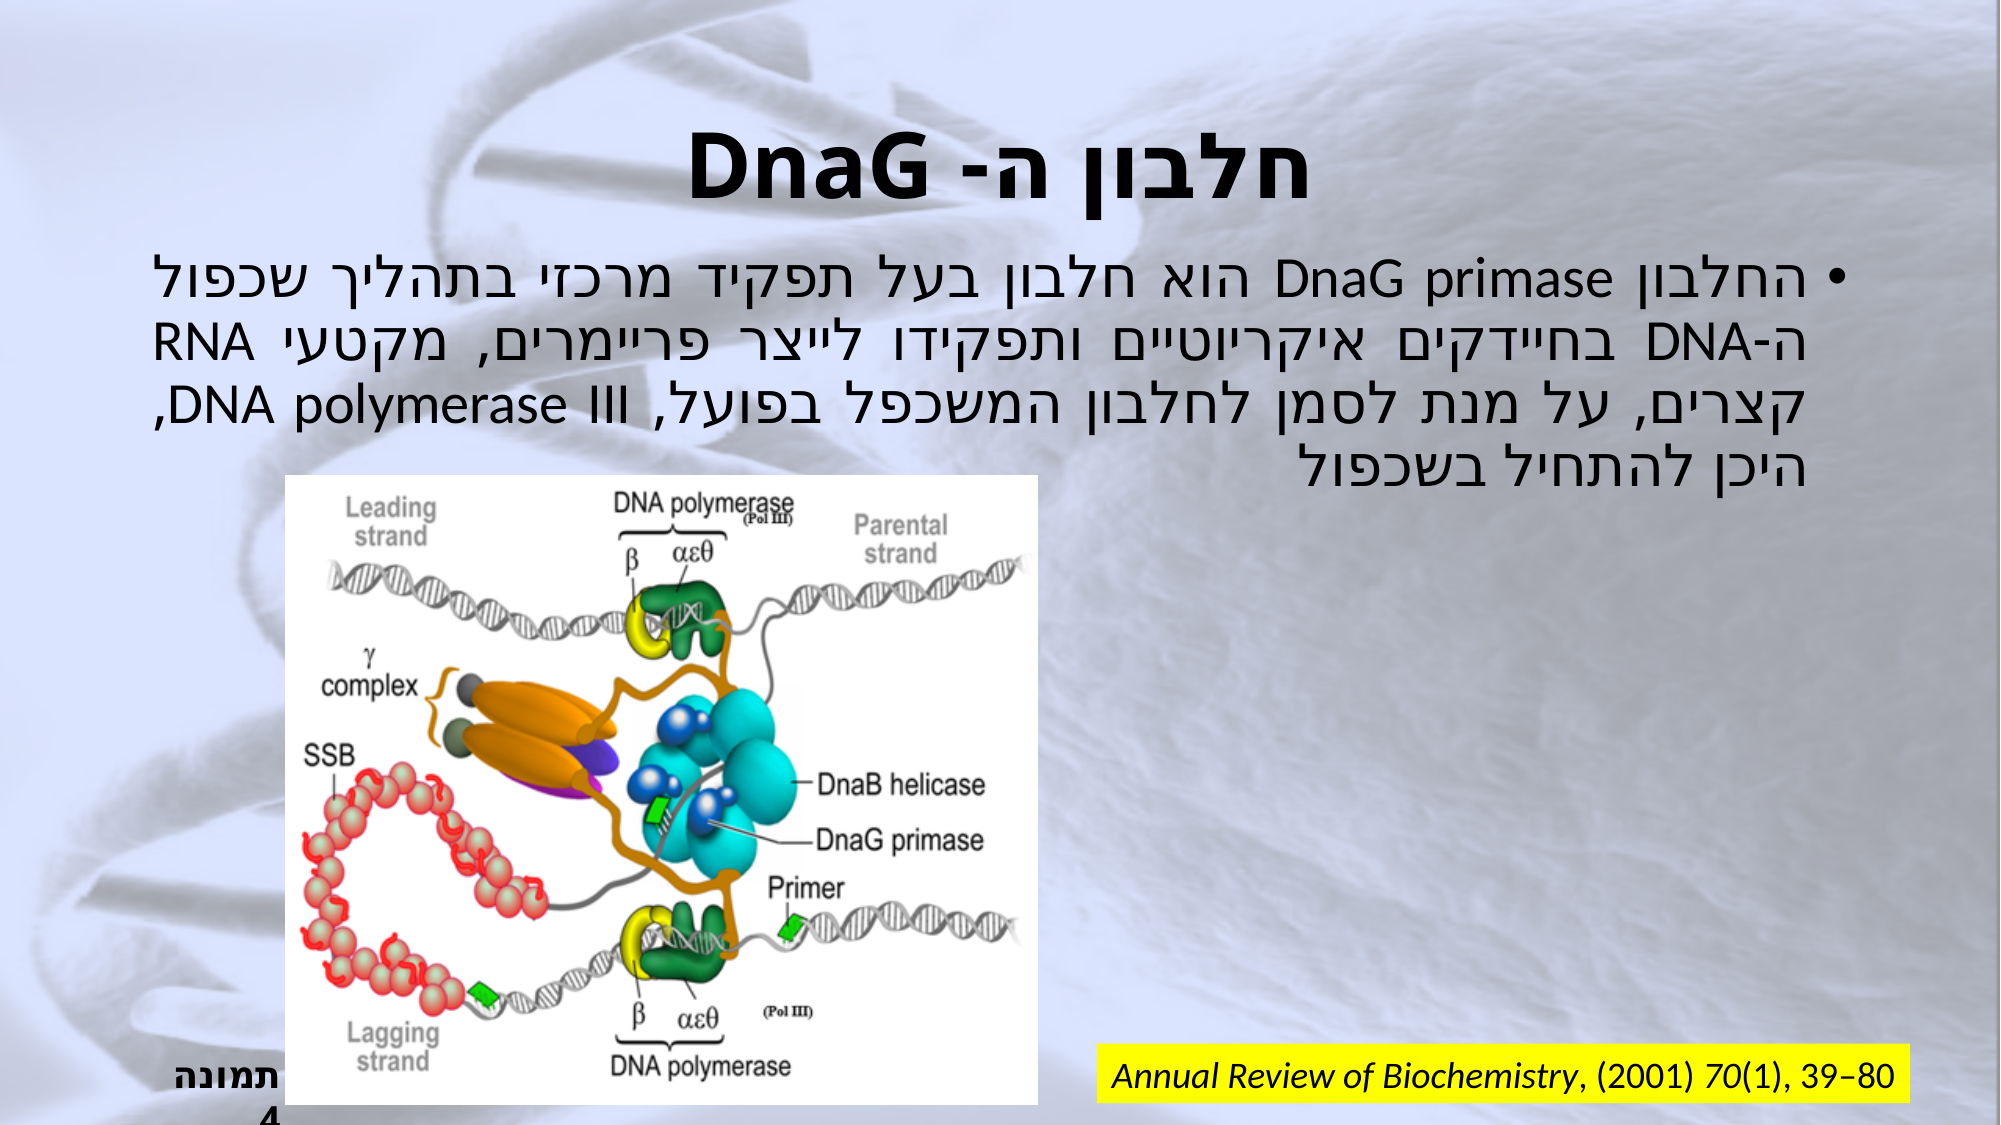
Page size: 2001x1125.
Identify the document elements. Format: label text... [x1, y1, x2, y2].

text_box Annual Review of Biochemistry, (2001) 70(1), 39–80 [1097, 1043, 1910, 1104]
title חלבון ה- DnaG [137, 59, 1863, 239]
text_box תמונה 4 [127, 1043, 296, 1125]
list החלבון DnaG primase הוא חלבון בעל תפקיד מרכזי בתהליך שכפול ה-DNA בחיידקים איקריוטיים ותפקידו לייצר פריימרים, מקטעי RNA קצרים, על מנת לסמן לחלבון המשכפל בפועל, DNA polymerase III, היכן להתחיל בשכפול [137, 239, 1863, 954]
picture [285, 475, 1038, 1105]
